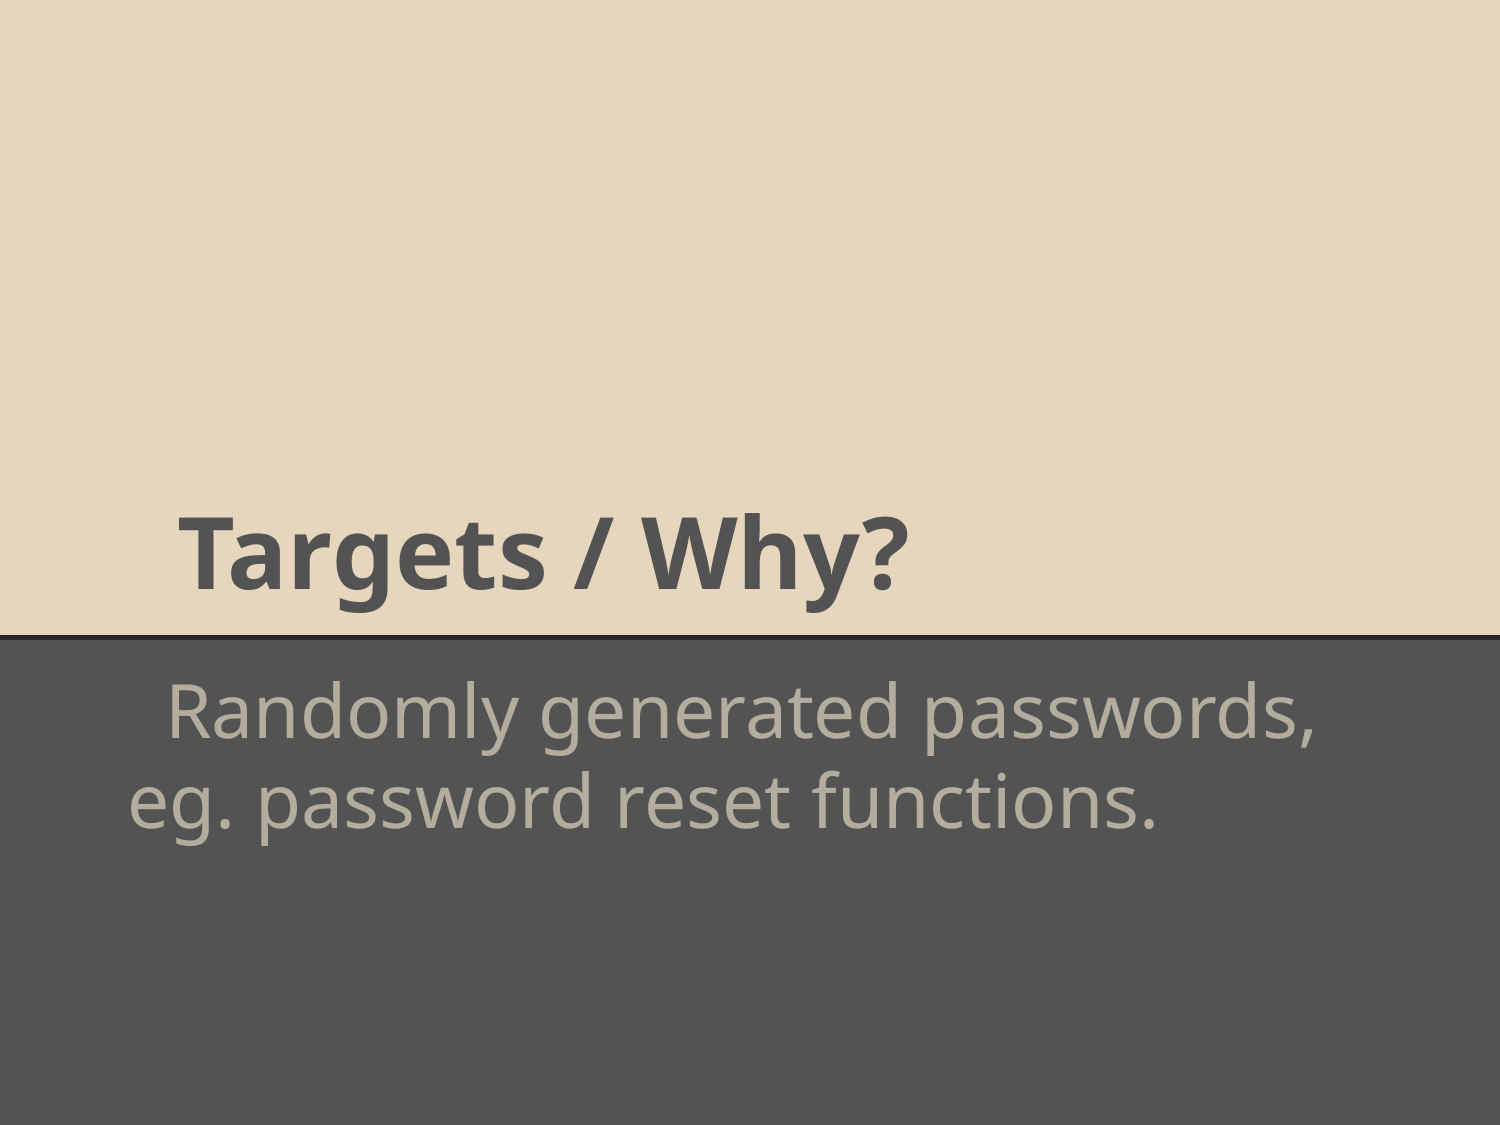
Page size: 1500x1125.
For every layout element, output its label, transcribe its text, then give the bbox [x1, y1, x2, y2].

title Targets / Why? [112, 406, 1388, 625]
subtitle Randomly generated passwords, eg. password reset functions. [112, 648, 1388, 1125]
